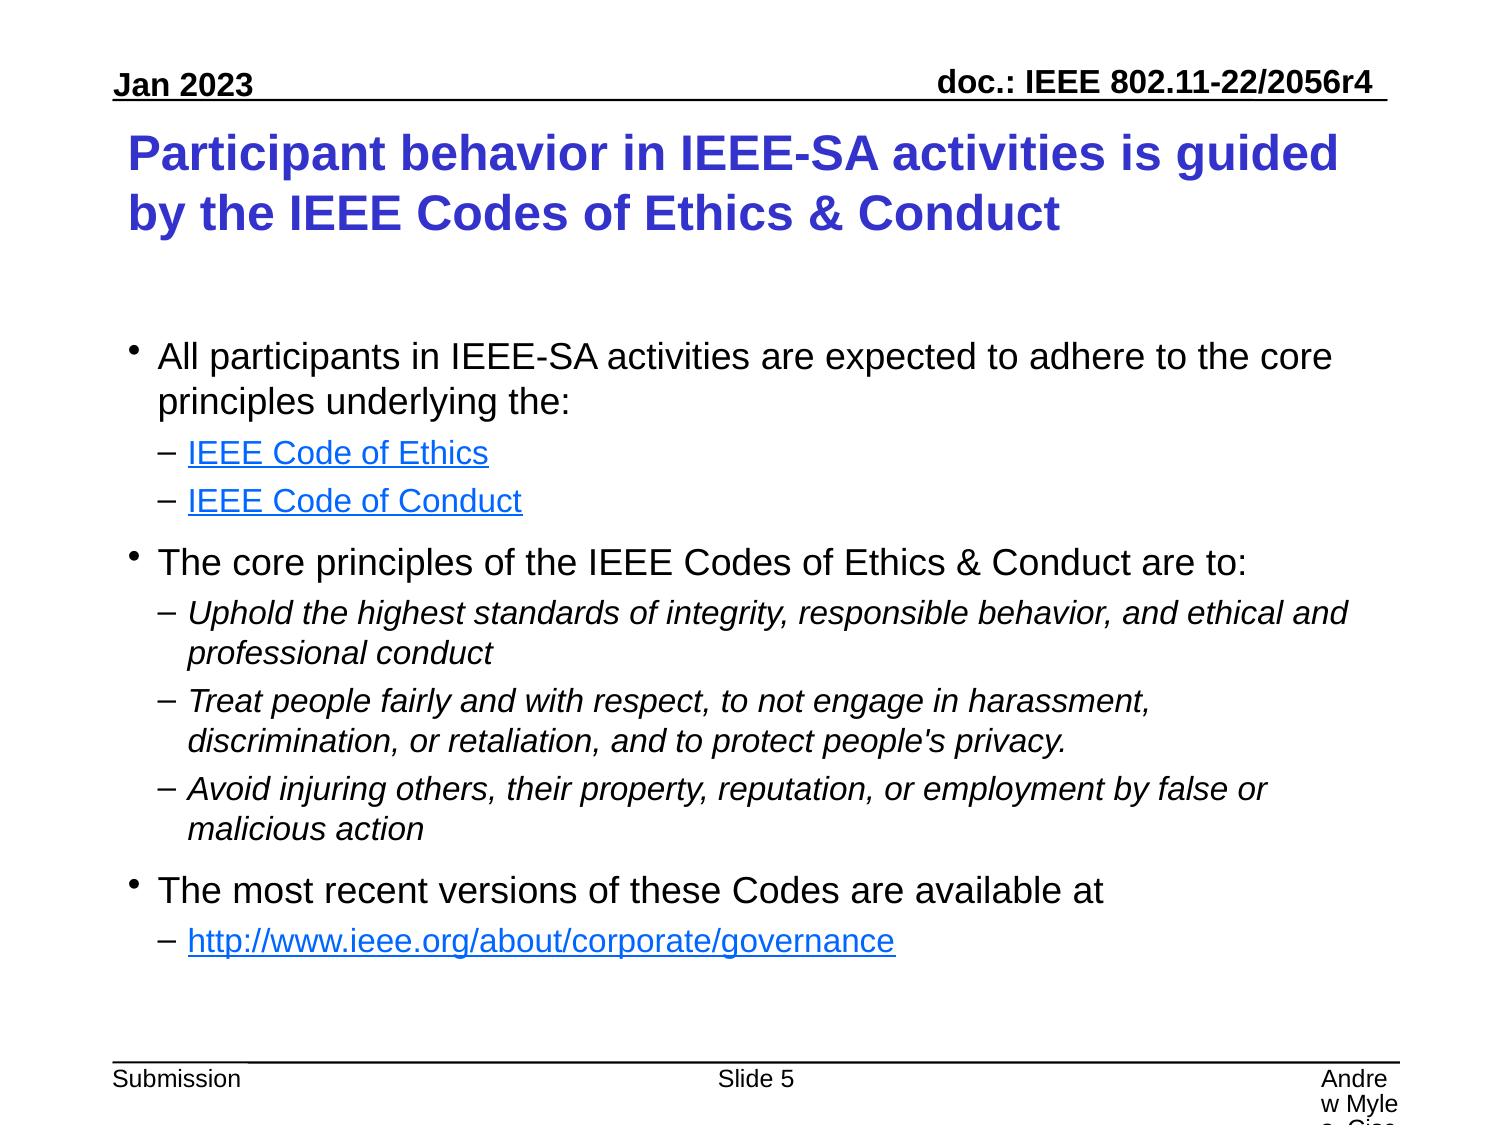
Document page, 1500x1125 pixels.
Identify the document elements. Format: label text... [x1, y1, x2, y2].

footer Andrew Myles, Cisco [1320, 1061, 1402, 1093]
title Participant behavior in IEEE-SA activities is guided by the IEEE Codes of Ethics & Conduct [112, 112, 1388, 288]
list All participants in IEEE-SA activities are expected to adhere to the core principles underlying the: IEEE Code of Ethics IEEE Code of Conduct The core principles of the IEEE Codes of Ethics & Conduct are to: Uphold the highest standards of integrity, responsible behavior, and ethical and professional conduct Treat people fairly and with respect, to not engage in harassment, discrimination, or retaliation, and to protect people's privacy. Avoid injuring others, their property, reputation, or employment by false or malicious action The most recent versions of these Codes are available at http://www.ieee.org/about/corporate/governance [112, 324, 1388, 1000]
slide_number Slide 5 [709, 1061, 803, 1093]
